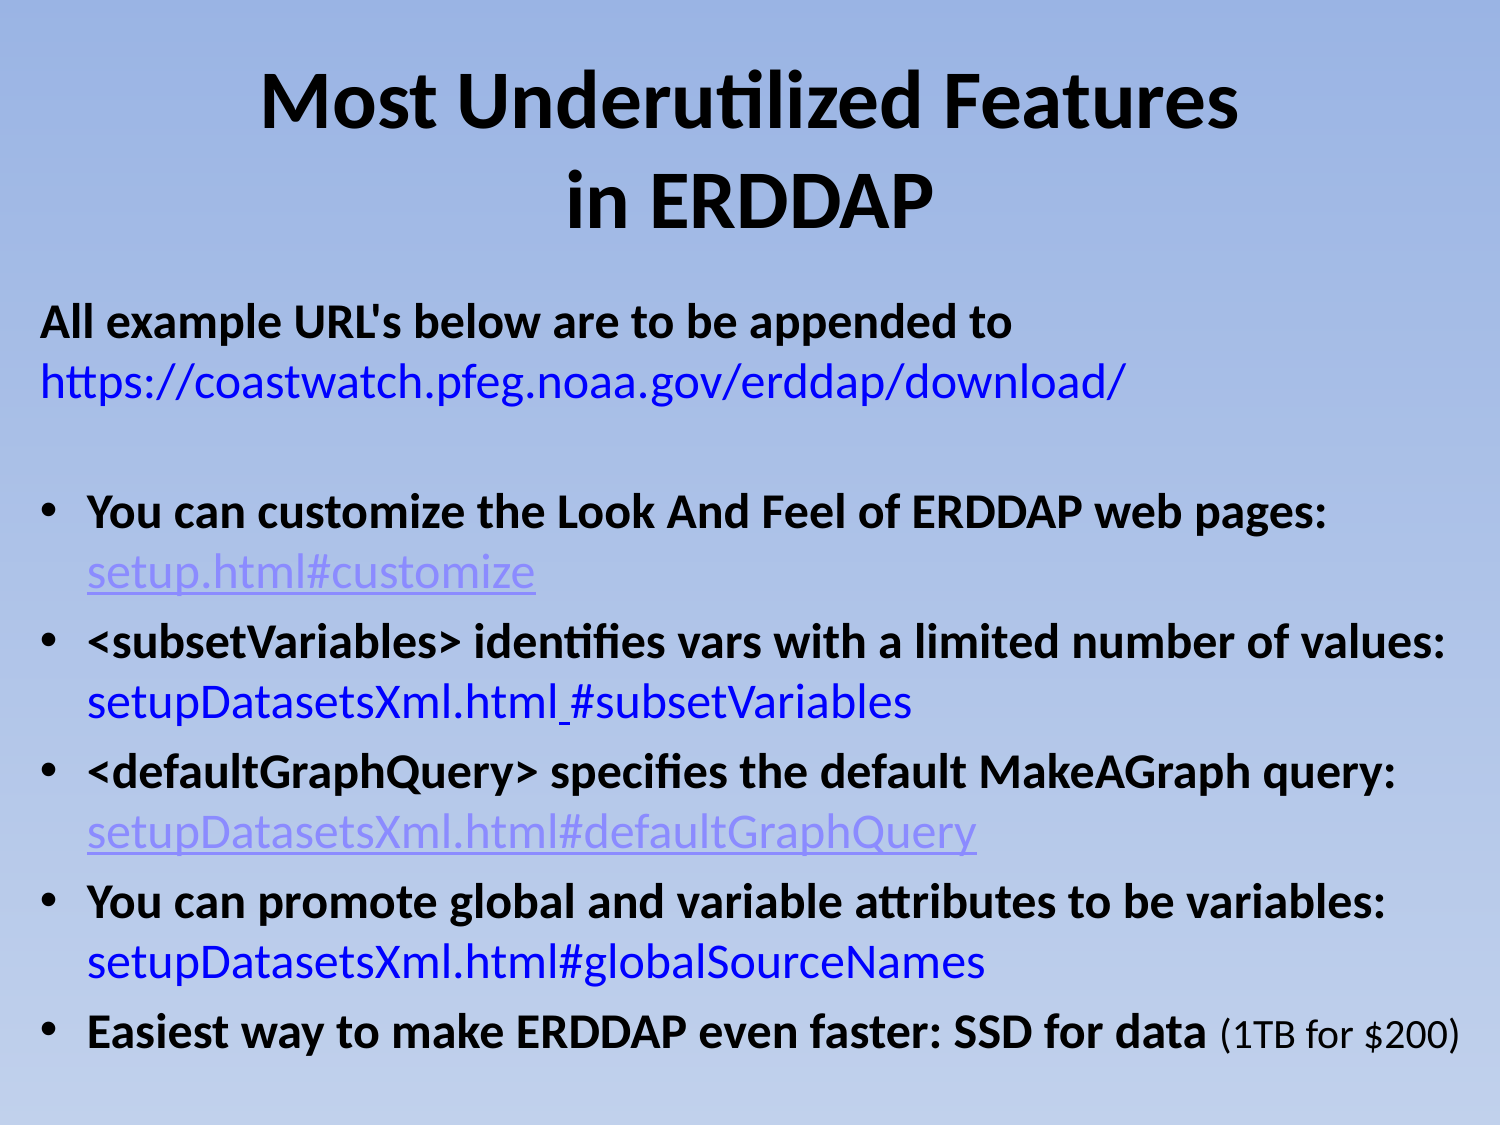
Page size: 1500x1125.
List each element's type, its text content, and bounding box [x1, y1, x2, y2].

subtitle All example URL's below are to be appended to https://coastwatch.pfeg.noaa.gov/erddap/download/ You can customize the Look And Feel of ERDDAP web pages: setup.html#customize <subsetVariables> identifies vars with a limited number of values: setupDatasetsXml.html #subsetVariables <defaultGraphQuery> specifies the default MakeAGraph query: setupDatasetsXml.html#defaultGraphQuery You can promote global and variable attributes to be variables: setupDatasetsXml.html#globalSourceNames Easiest way to make ERDDAP even faster: SSD for data (1TB for $200) [24, 281, 1500, 1088]
title Most Underutilized Features in ERDDAP [24, 24, 1475, 267]
